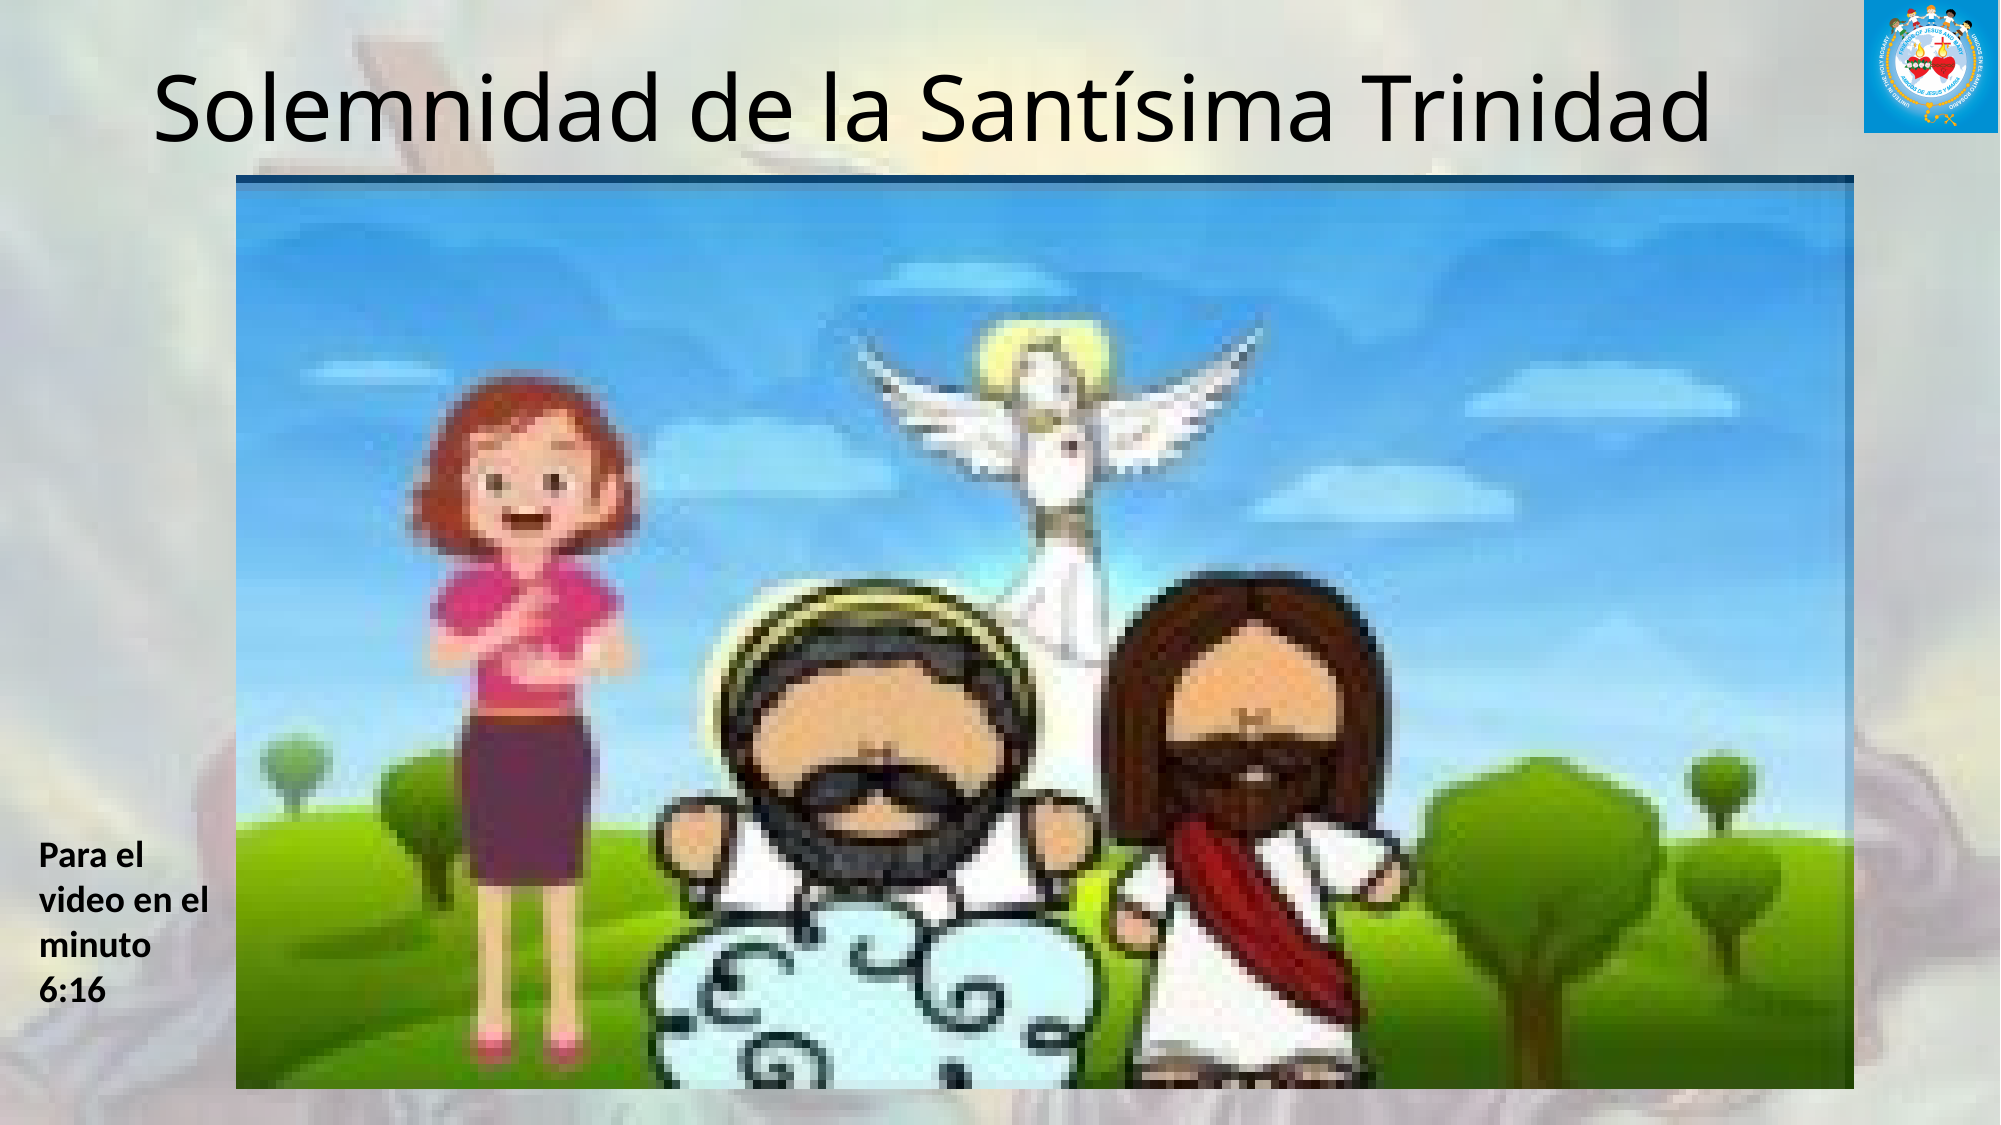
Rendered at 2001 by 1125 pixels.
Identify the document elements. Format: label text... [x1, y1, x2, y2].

picture [1879, 6, 1983, 122]
title Solemnidad de la Santísima Trinidad [137, 3, 1863, 221]
text_box Para el video en el minuto 6:16 [24, 822, 235, 1018]
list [235, 174, 1855, 1090]
